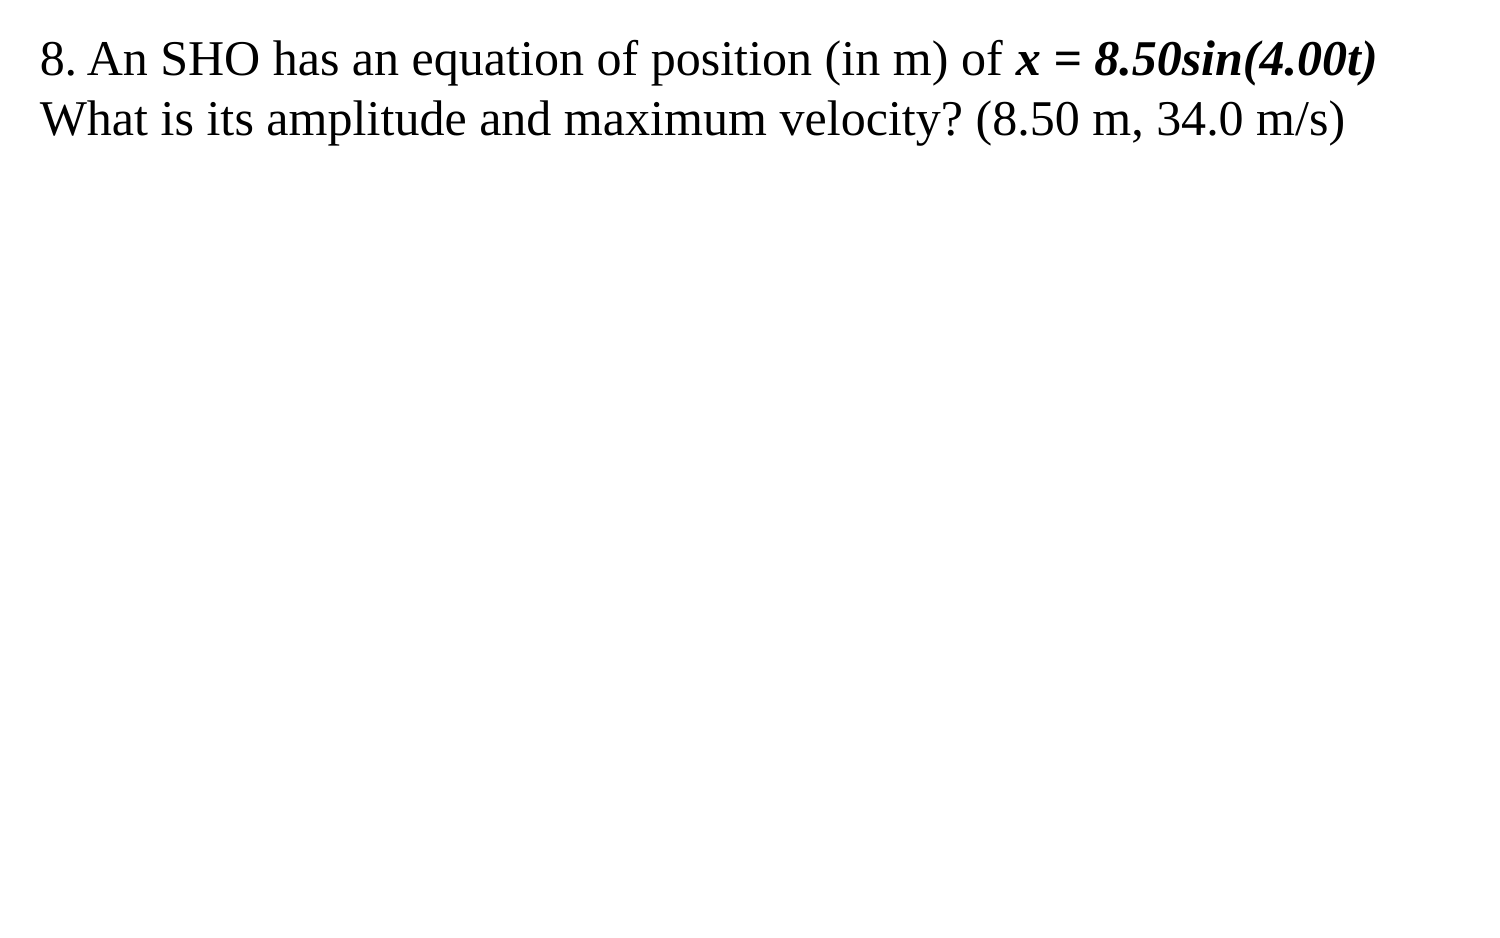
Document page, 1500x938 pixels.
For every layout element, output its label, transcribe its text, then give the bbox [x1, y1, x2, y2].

text_box 8. An SHO has an equation of position (in m) of x = 8.50sin(4.00t) What is its amplitude and maximum velocity? (8.50 m, 34.0 m/s) [24, 17, 1475, 213]
